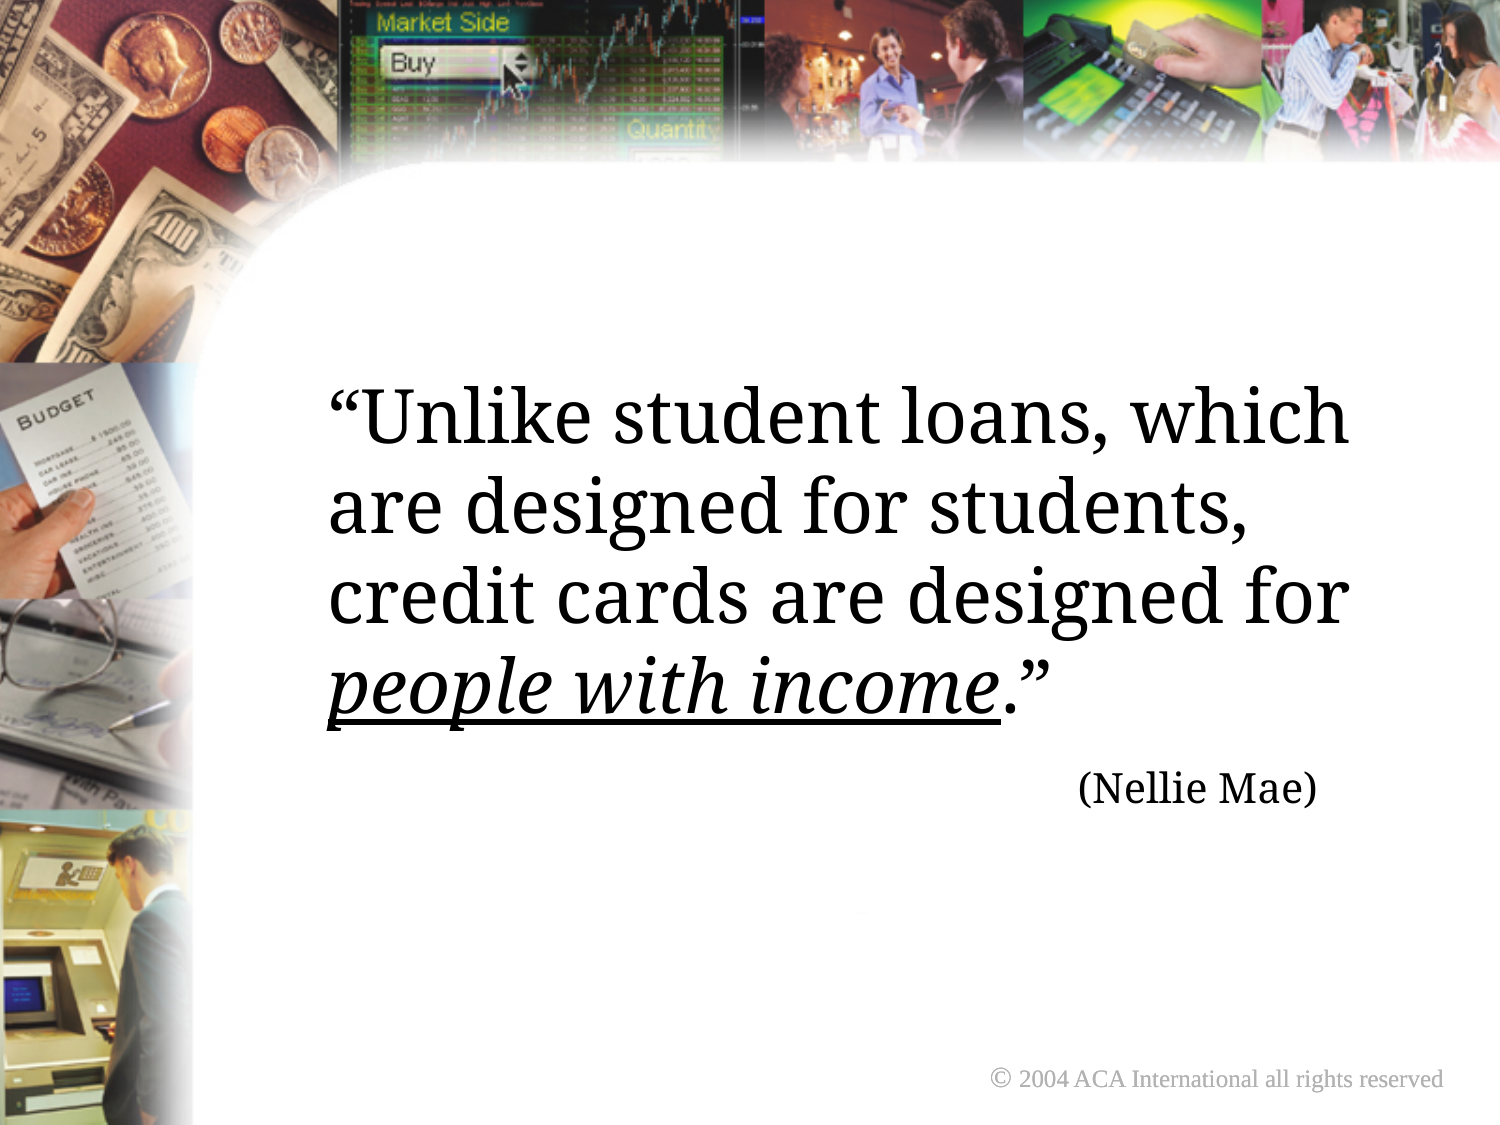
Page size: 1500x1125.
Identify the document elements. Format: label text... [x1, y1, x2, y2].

picture [0, 0, 1500, 1125]
text_box © 2004 ACA International all rights reserved [974, 1050, 1500, 1101]
title “Unlike student loans, which are designed for students, credit cards are designed for people with income.” (Nellie Mae) [312, 312, 1450, 875]
